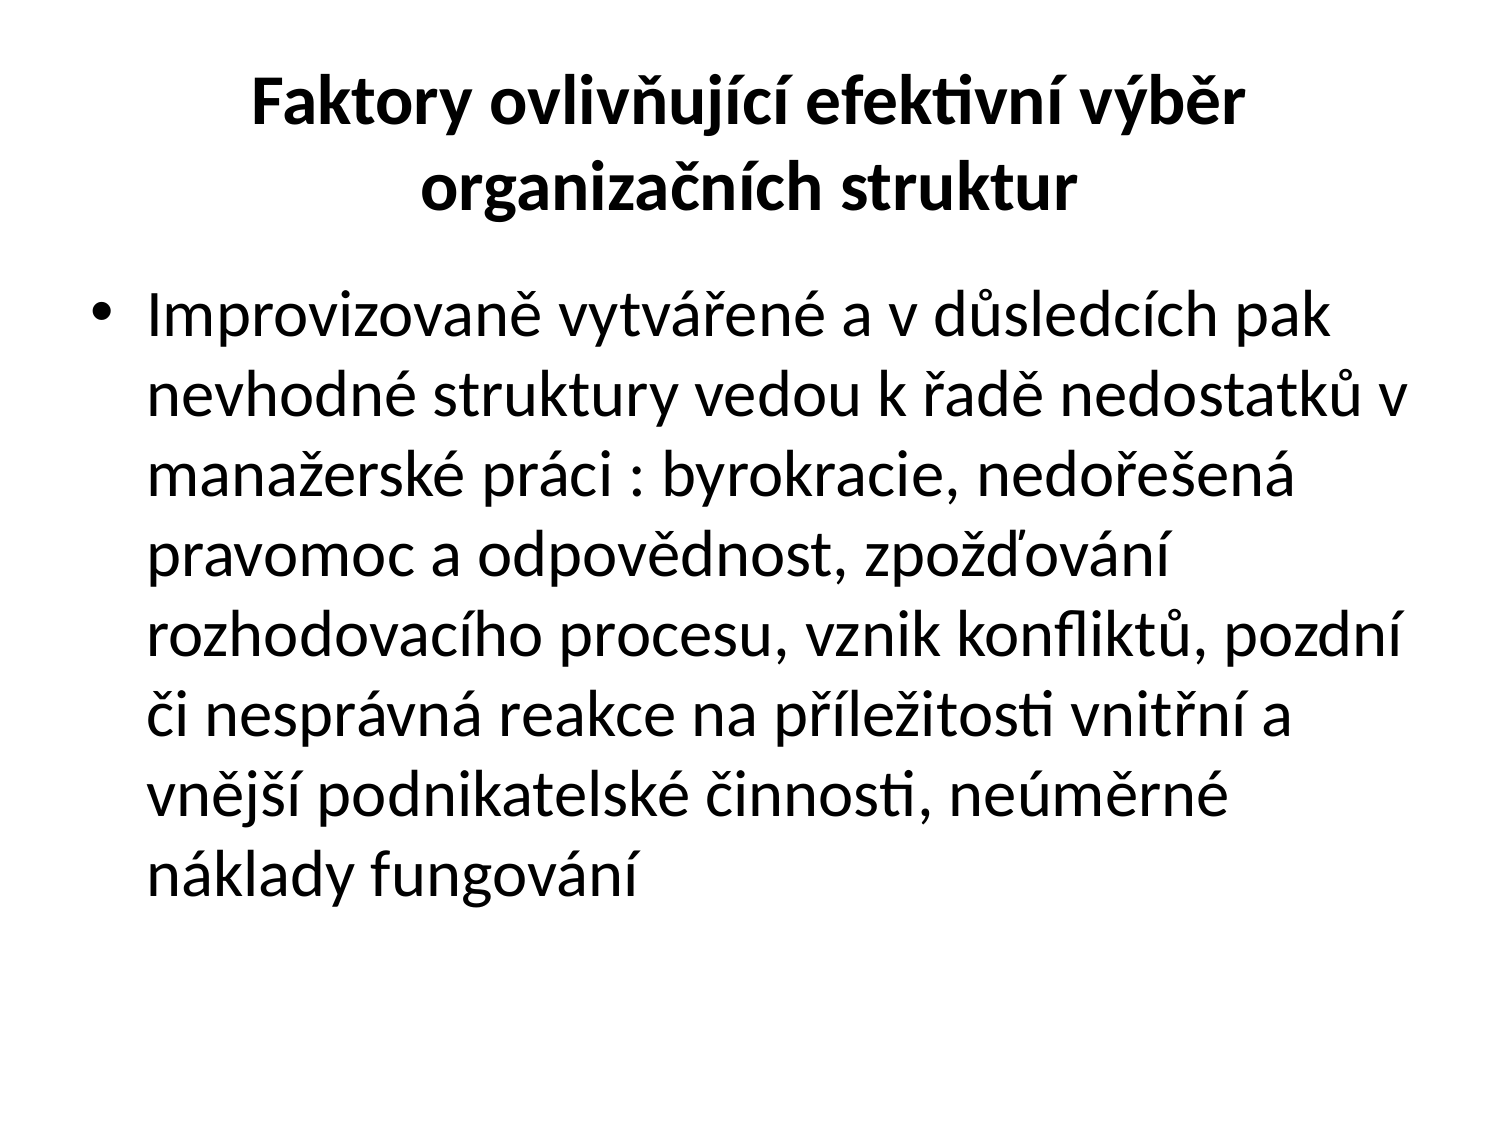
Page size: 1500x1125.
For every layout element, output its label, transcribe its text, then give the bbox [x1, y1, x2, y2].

title Faktory ovlivňující efektivní výběr organizačních struktur [75, 45, 1425, 233]
list Improvizovaně vytvářené a v důsledcích pak nevhodné struktury vedou k řadě nedostatků v manažerské práci : byrokracie, nedořešená pravomoc a odpovědnost, zpožďování rozhodovacího procesu, vznik konfliktů, pozdní či nesprávná reakce na příležitosti vnitřní a vnější podnikatelské činnosti, neúměrné náklady fungování [75, 262, 1425, 1005]
